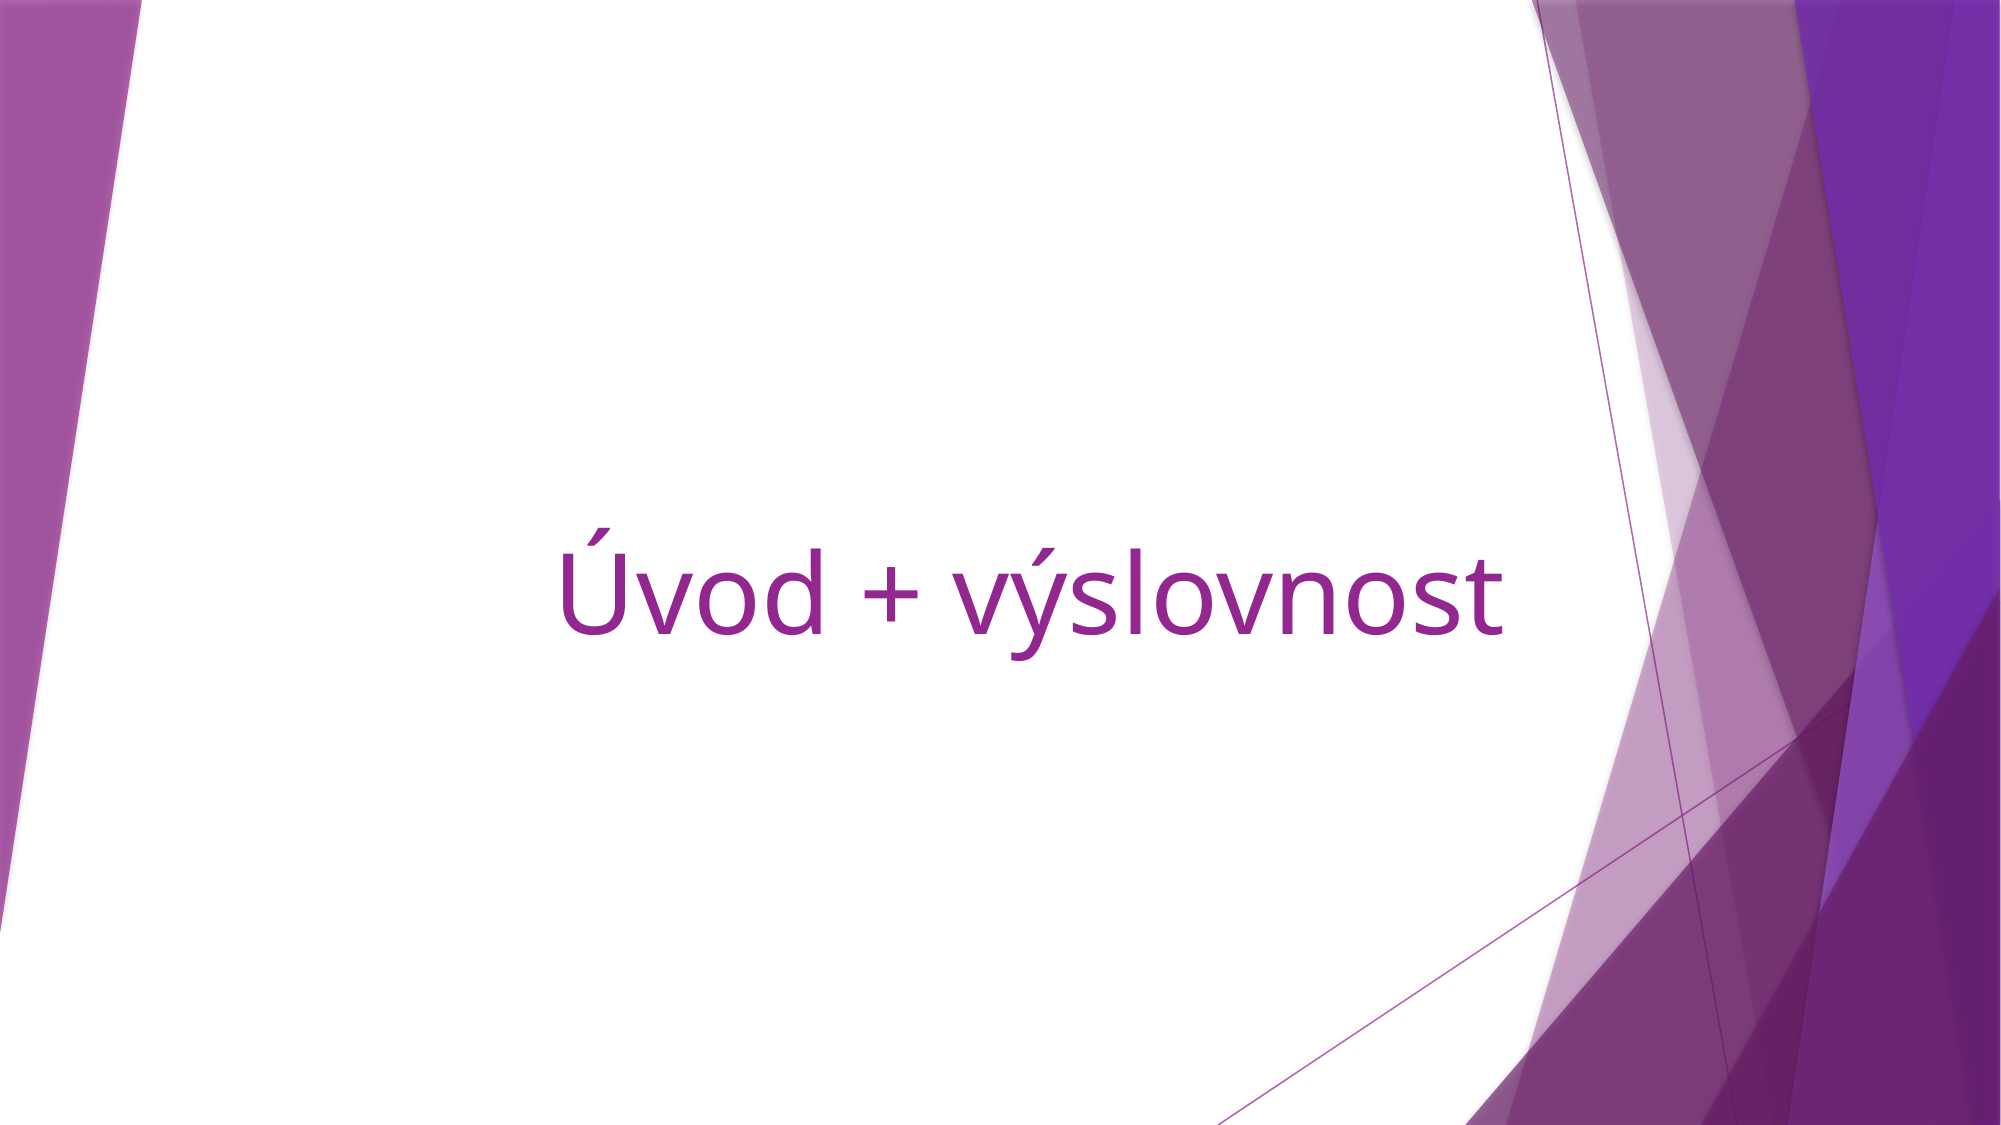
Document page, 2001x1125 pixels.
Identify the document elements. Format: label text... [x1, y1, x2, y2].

title Úvod + výslovnost [247, 394, 1522, 665]
